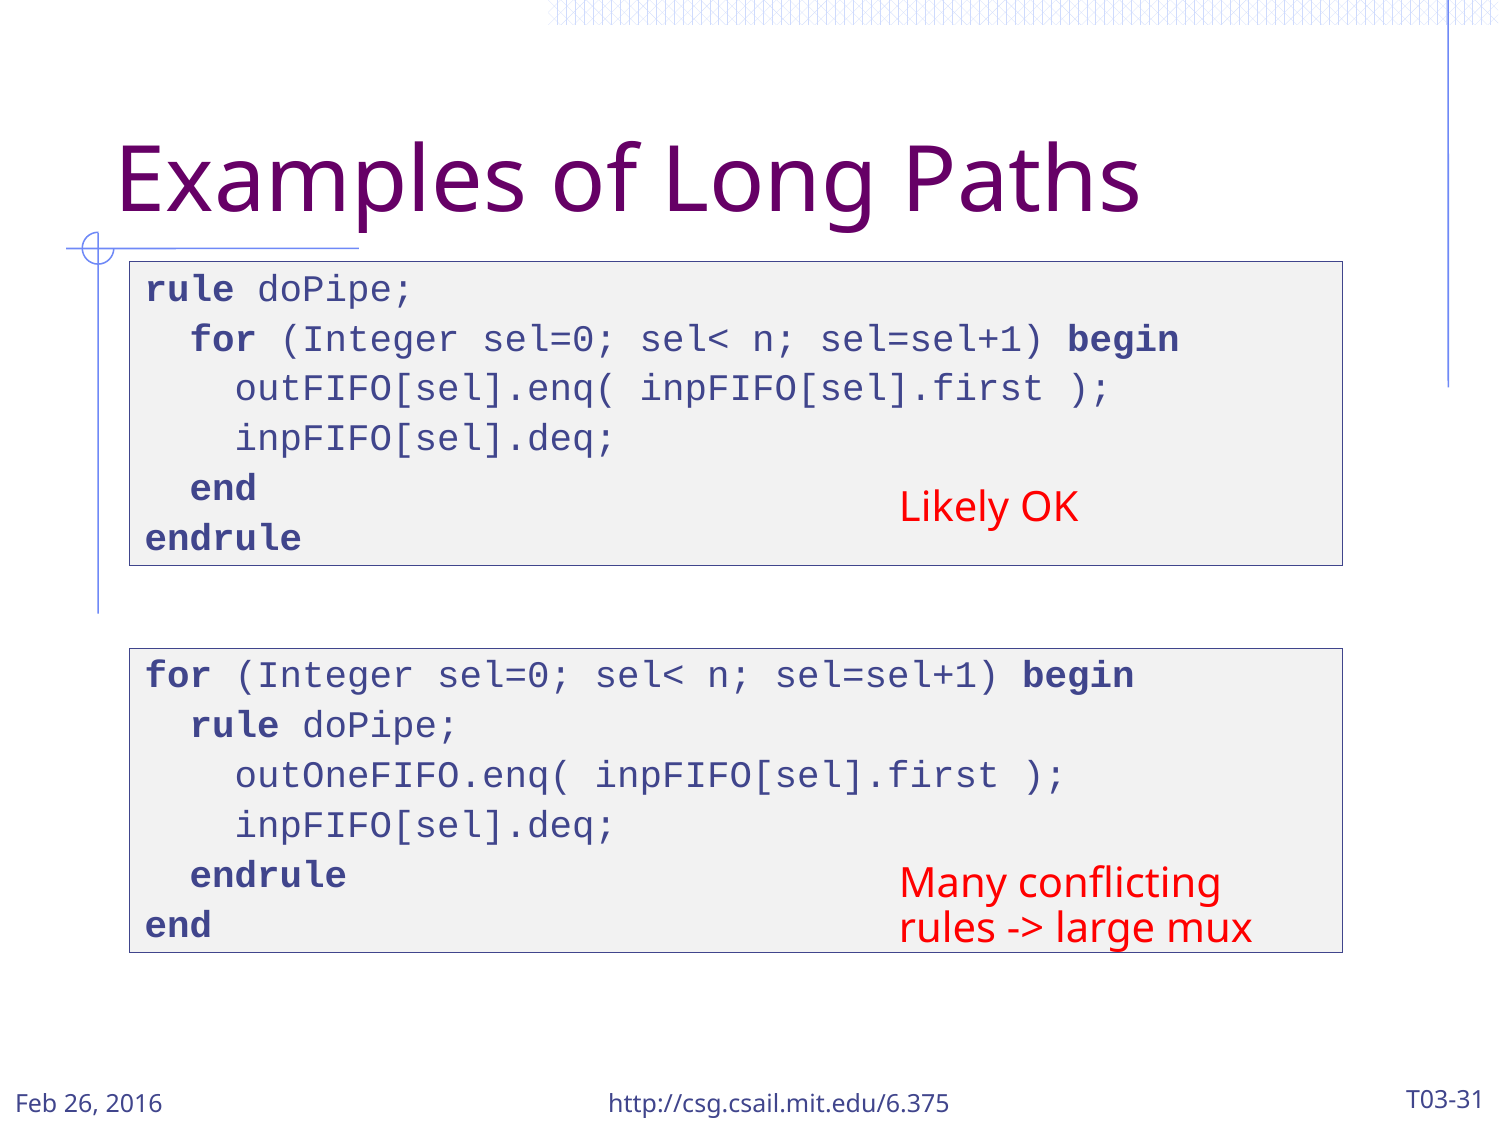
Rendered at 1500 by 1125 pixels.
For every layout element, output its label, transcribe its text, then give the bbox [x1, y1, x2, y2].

text_box rule doPipe; for (Integer sel=0; sel< n; sel=sel+1) begin outFIFO[sel].enq( inpFIFO[sel].first ); inpFIFO[sel].deq; end endrule [129, 261, 1343, 566]
title Examples of Long Paths [99, 49, 1376, 238]
footer http://csg.csail.mit.edu/6.375 [508, 1049, 1051, 1125]
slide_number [0, 1049, 313, 1125]
text_box Many conflicting rules -> large mux [884, 854, 1343, 960]
slide_number T03-31 [1187, 1049, 1500, 1125]
text_box Likely OK [884, 477, 1288, 538]
text_box for (Integer sel=0; sel< n; sel=sel+1) begin rule doPipe; outOneFIFO.enq( inpFIFO[sel].first ); inpFIFO[sel].deq; endrule end [129, 648, 1343, 953]
